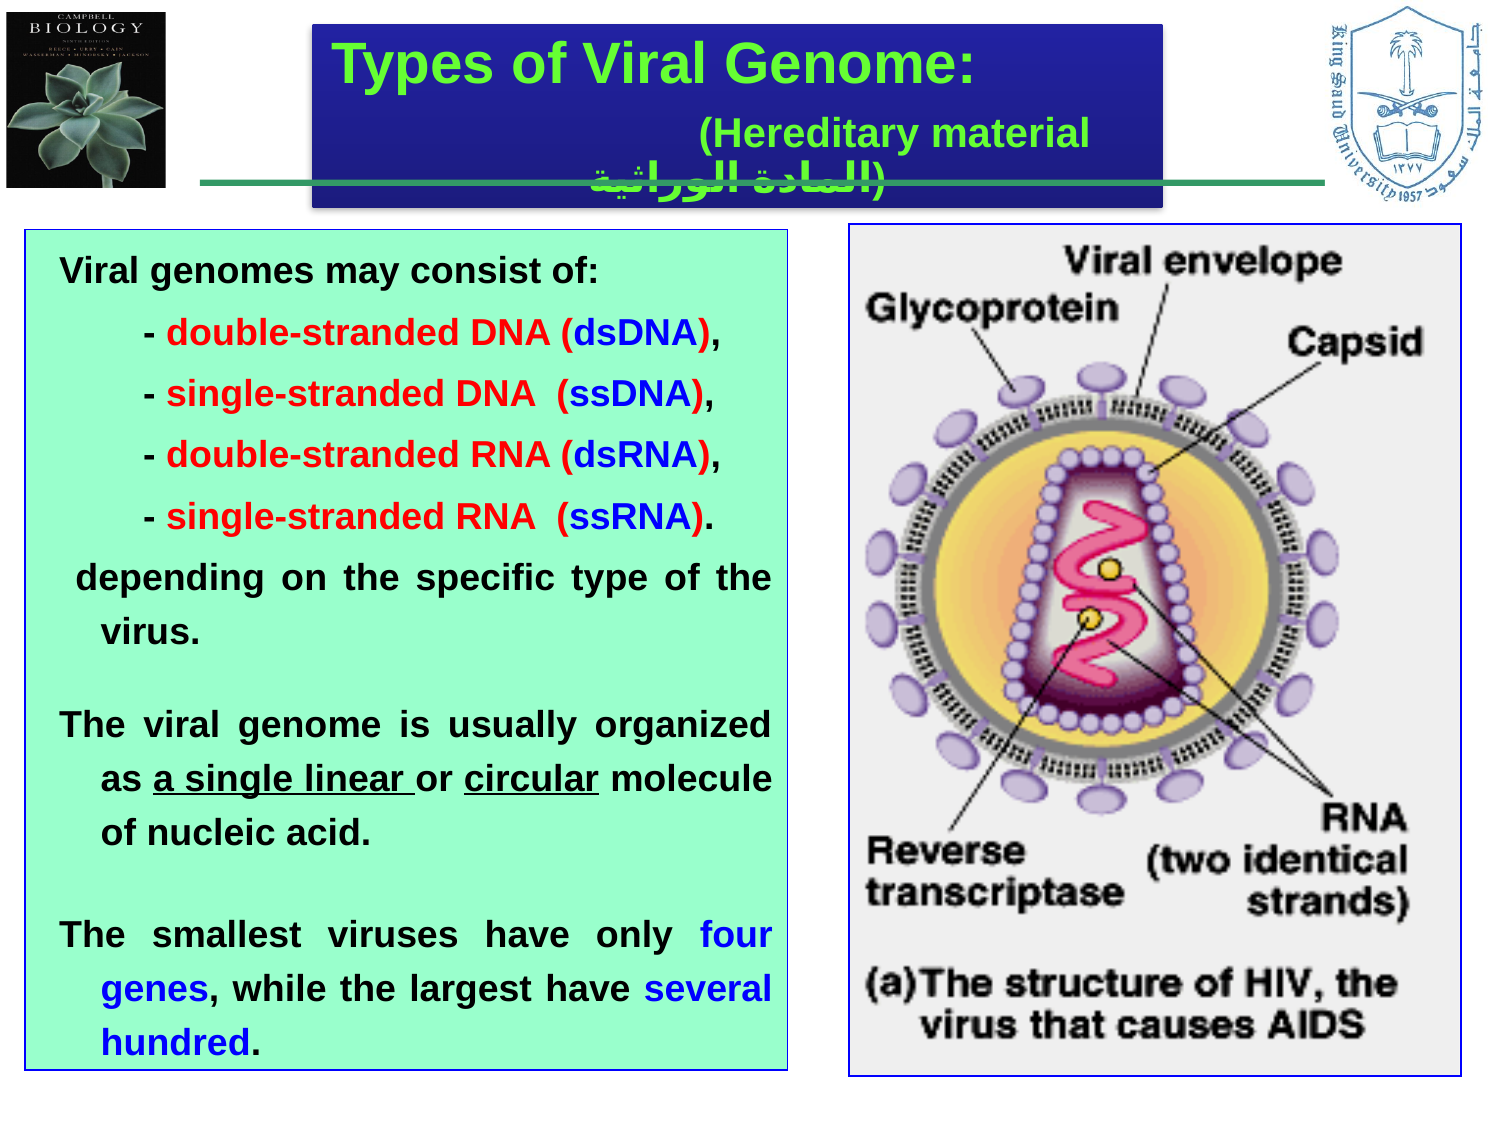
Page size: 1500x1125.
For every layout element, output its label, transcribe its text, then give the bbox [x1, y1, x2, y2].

text_box Viral genomes may consist of: - double-stranded DNA (dsDNA), - single-stranded DNA (ssDNA), - double-stranded RNA (dsRNA), - single-stranded RNA (ssRNA). depending on the specific type of the virus. The viral genome is usually organized as a single linear or circular molecule of nucleic acid. The smallest viruses have only four genes, while the largest have several hundred. [24, 229, 788, 1071]
picture [849, 224, 1460, 1076]
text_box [5, 0, 1488, 209]
